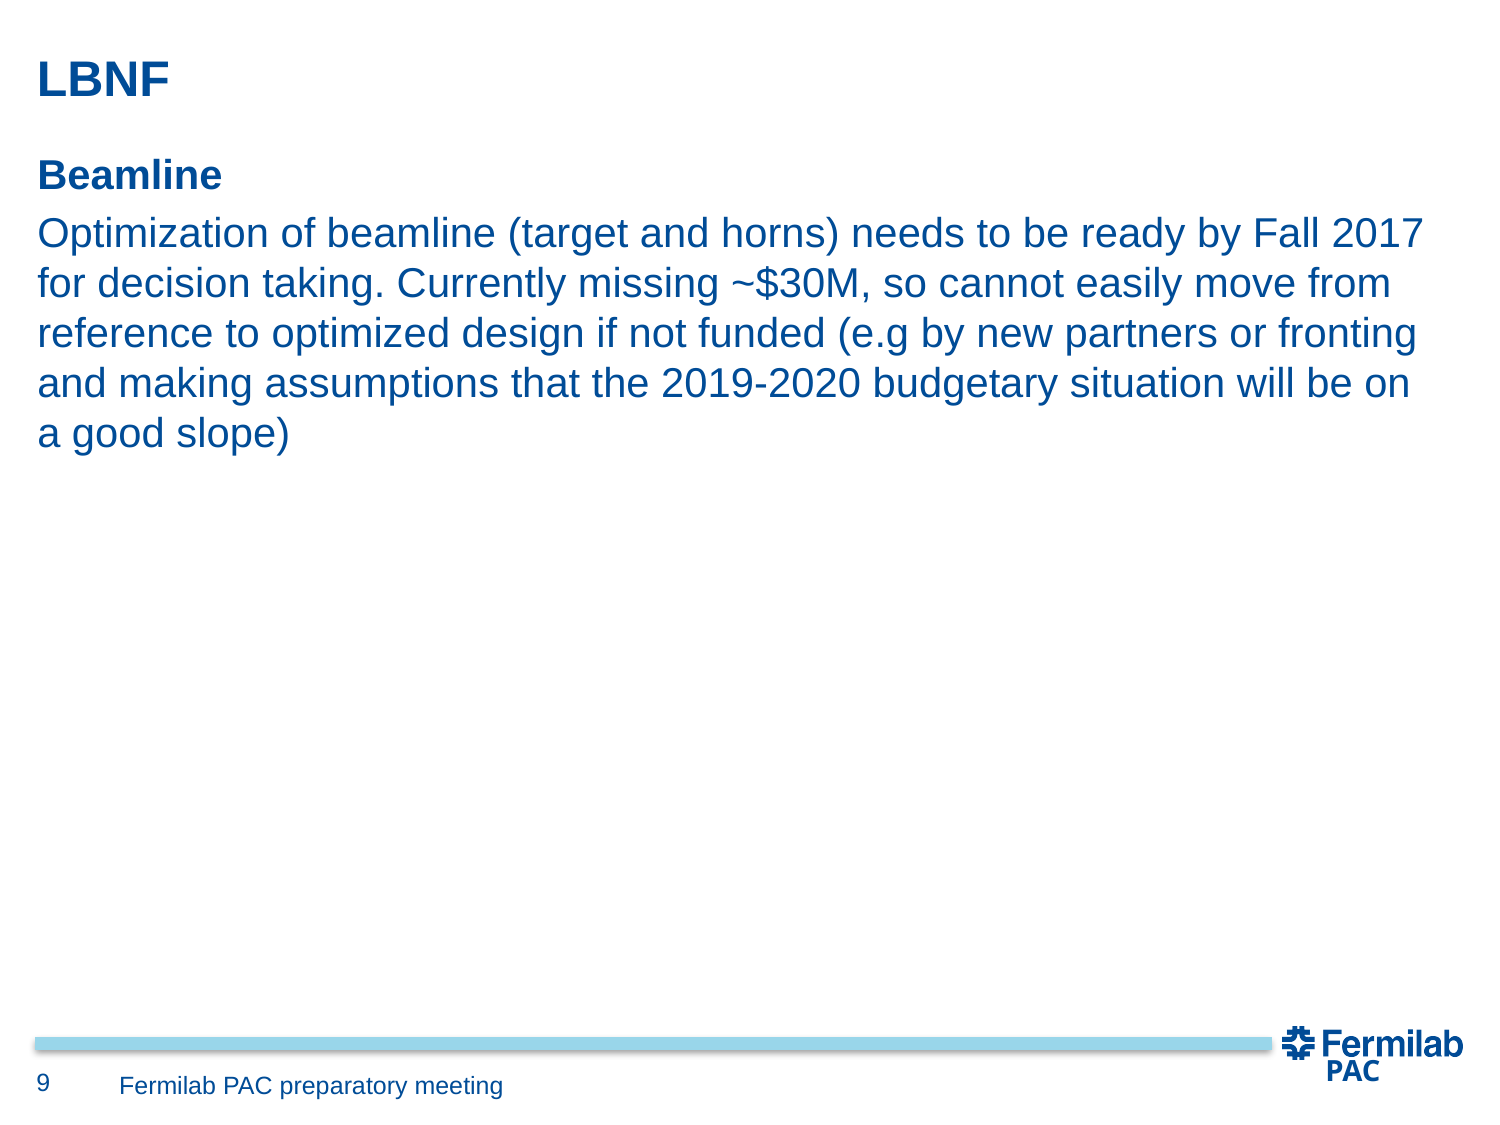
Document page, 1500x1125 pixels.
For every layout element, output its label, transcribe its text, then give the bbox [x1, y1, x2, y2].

picture [1282, 1026, 1463, 1060]
list Beamline Optimization of beamline (target and horns) needs to be ready by Fall 2017 for decision taking. Currently missing ~$30M, so cannot easily move from reference to optimized design if not funded (e.g by new partners or fronting and making assumptions that the 2019-2020 budgetary situation will be on a good slope) [37, 147, 1442, 986]
text_box PAC [1310, 1044, 1396, 1095]
footer Fermilab PAC preparatory meeting [104, 1062, 1132, 1102]
slide_number 9 [36, 1066, 105, 1106]
title LBNF [36, 35, 1462, 107]
